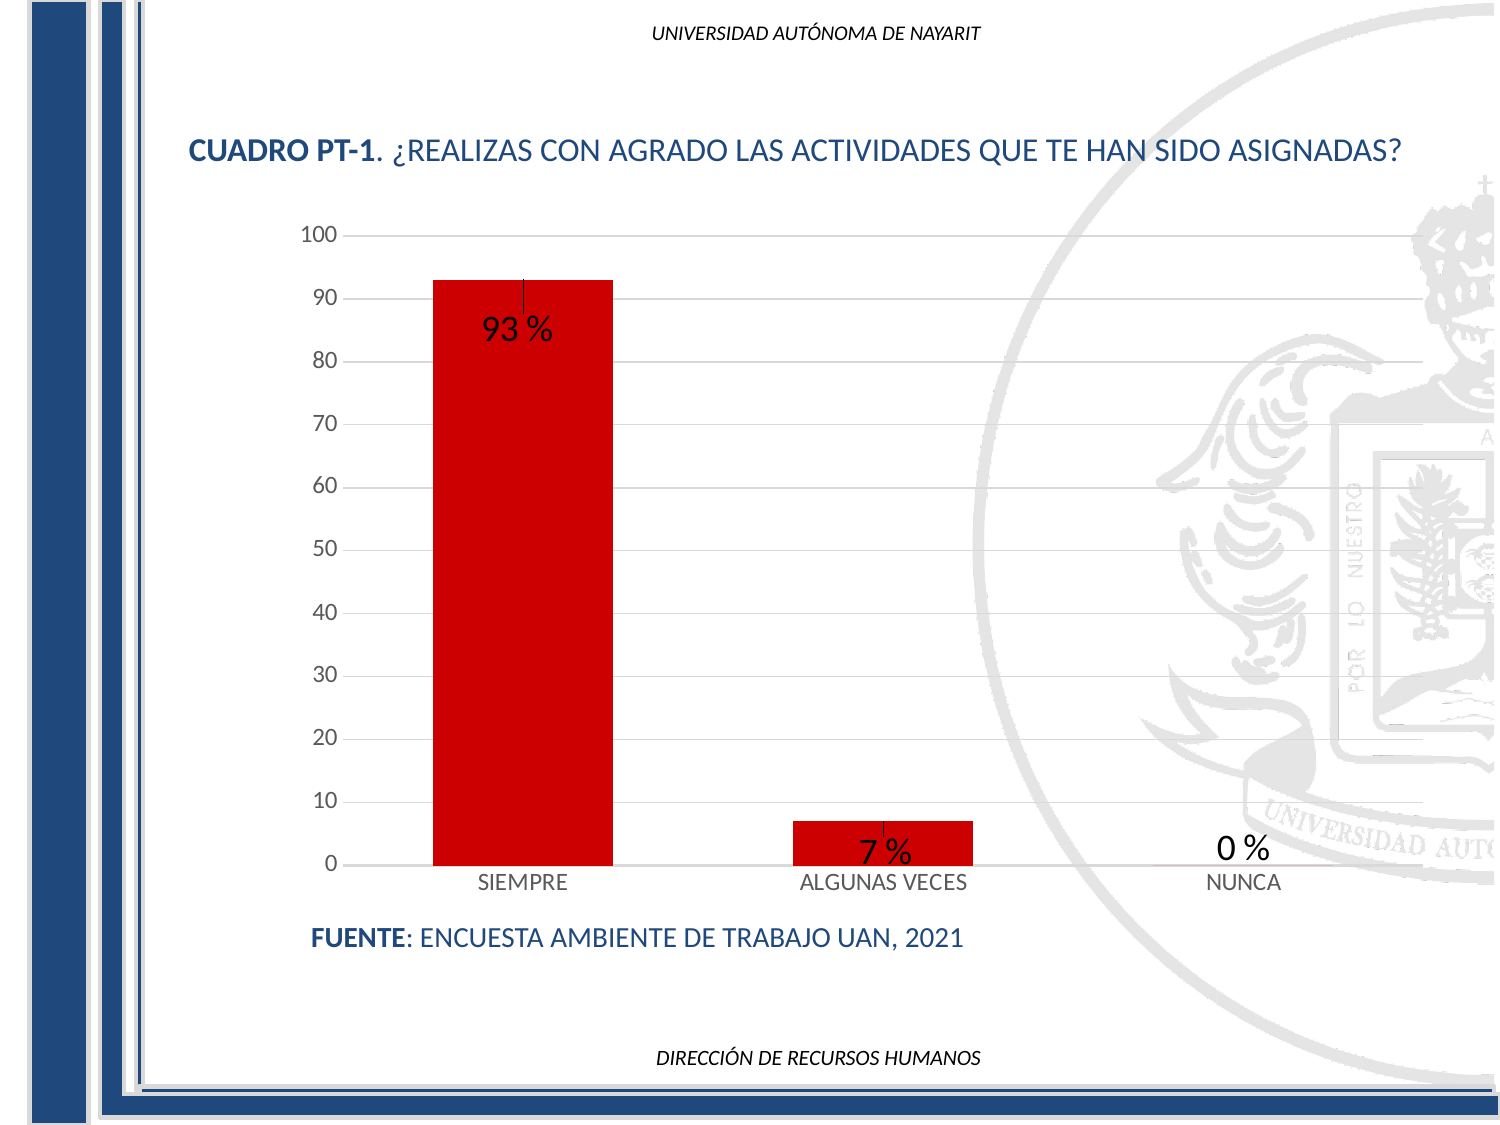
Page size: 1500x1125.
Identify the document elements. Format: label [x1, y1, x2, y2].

text_box [29, 0, 1500, 1125]
chart [276, 209, 1448, 911]
